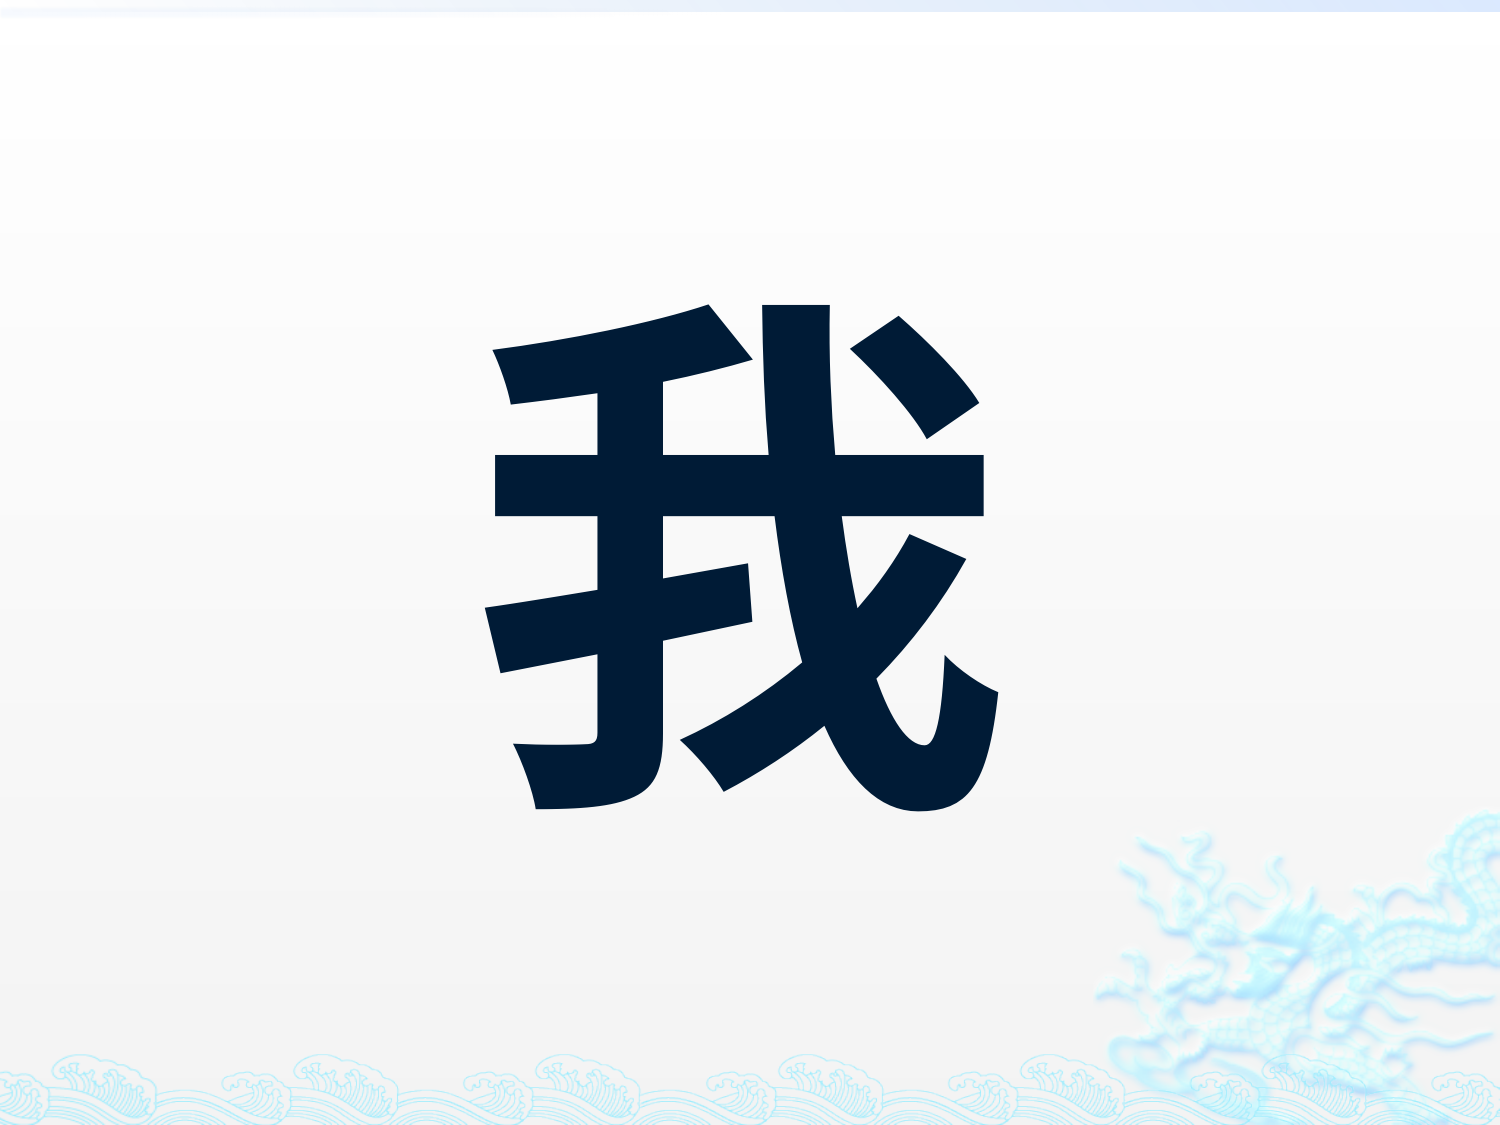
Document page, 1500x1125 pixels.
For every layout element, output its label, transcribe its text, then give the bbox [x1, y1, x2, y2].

title 我 [64, 90, 1415, 1000]
